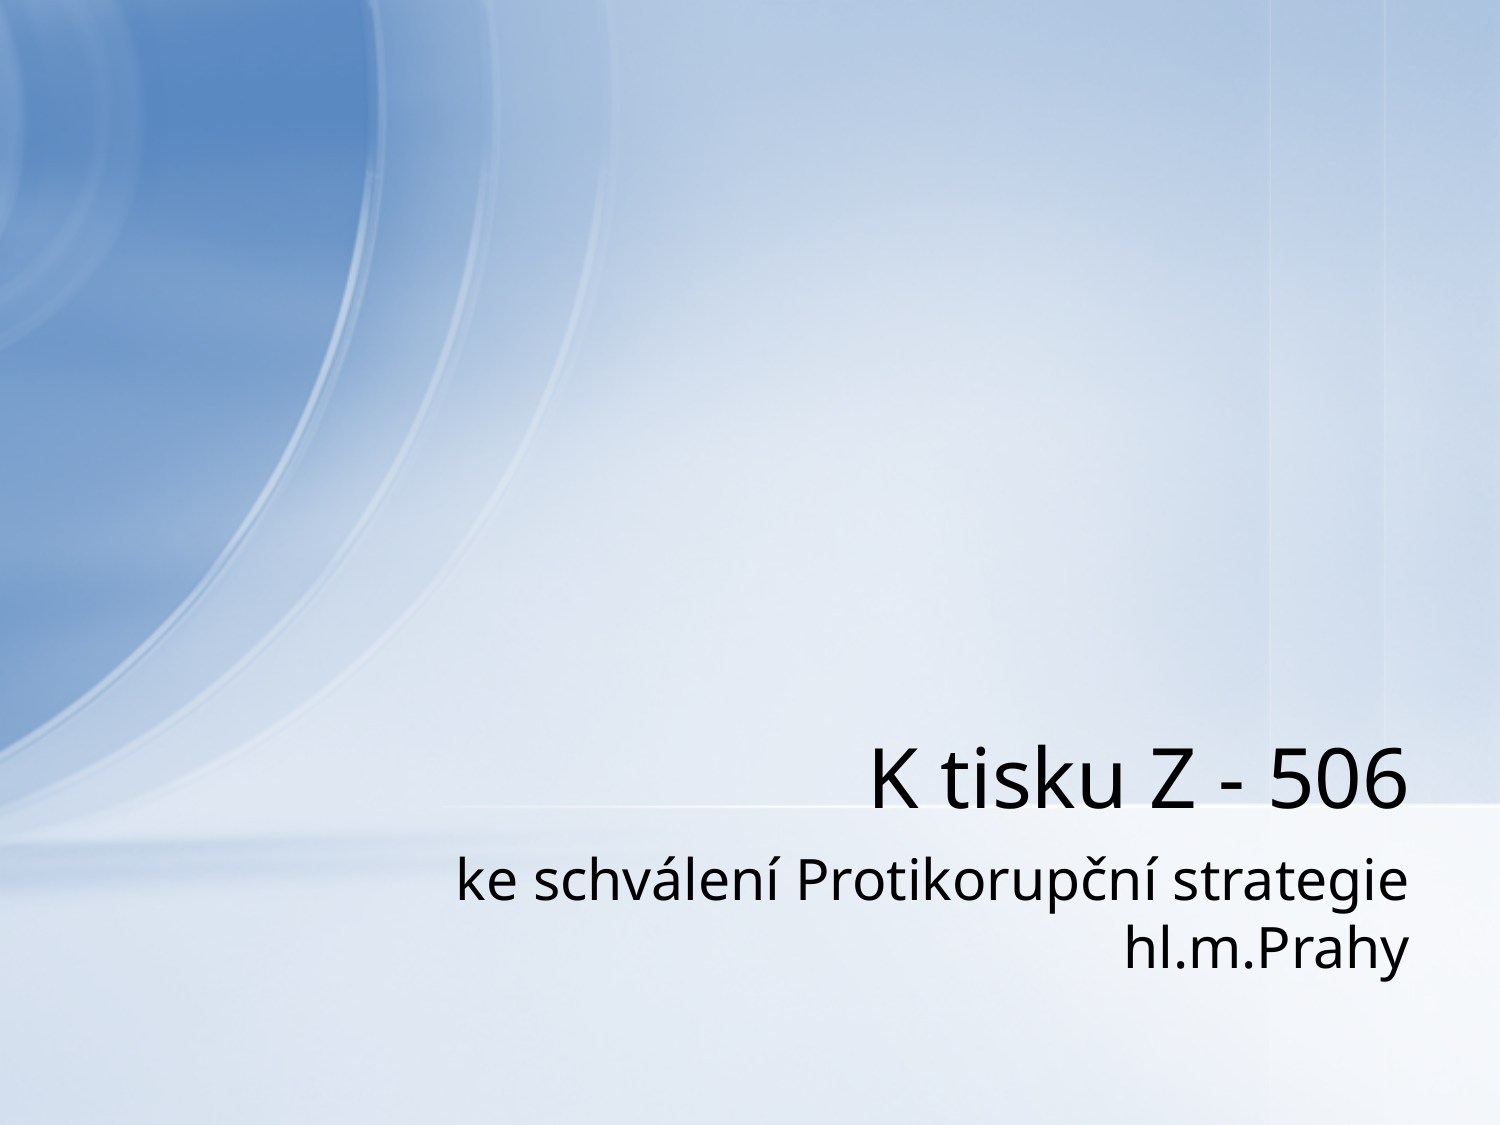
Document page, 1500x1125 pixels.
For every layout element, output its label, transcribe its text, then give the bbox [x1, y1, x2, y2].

title K tisku Z - 506 [181, 591, 1425, 833]
subtitle ke schválení Protikorupční strategie hl.m.Prahy [210, 835, 1425, 988]
picture [0, 0, 1500, 1125]
